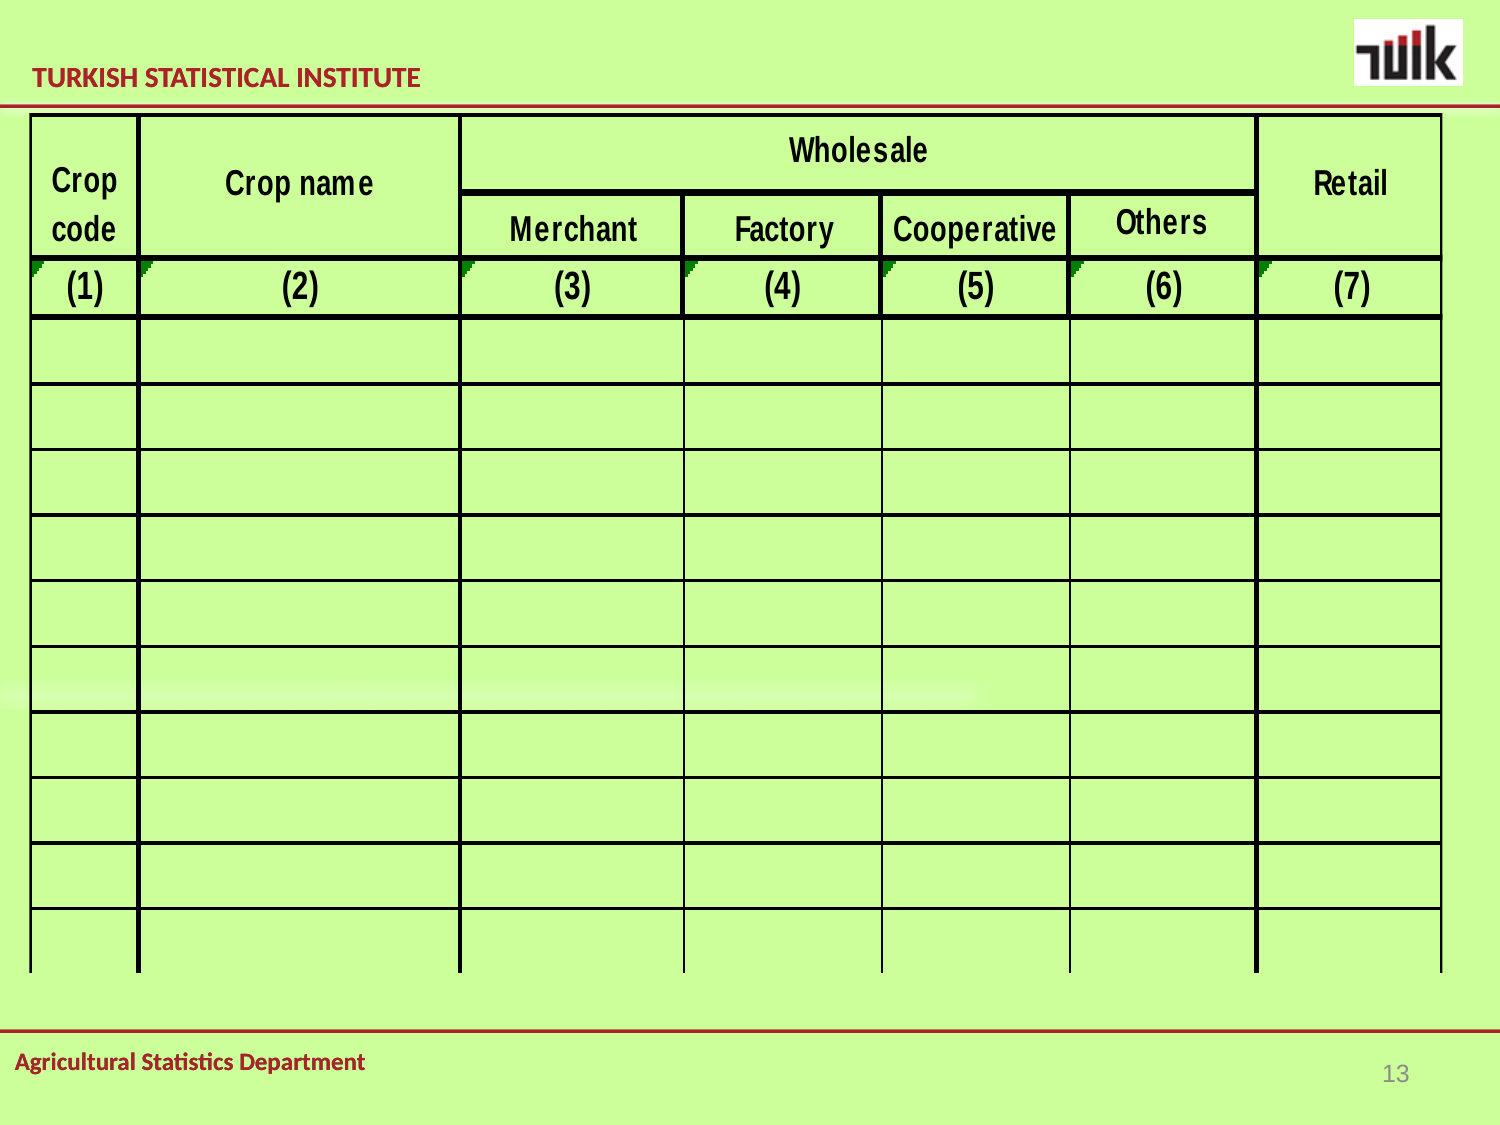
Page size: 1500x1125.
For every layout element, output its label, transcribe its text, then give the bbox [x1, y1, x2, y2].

slide_number 13 [1074, 1042, 1425, 1103]
picture [1354, 19, 1463, 86]
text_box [29, 113, 1446, 977]
